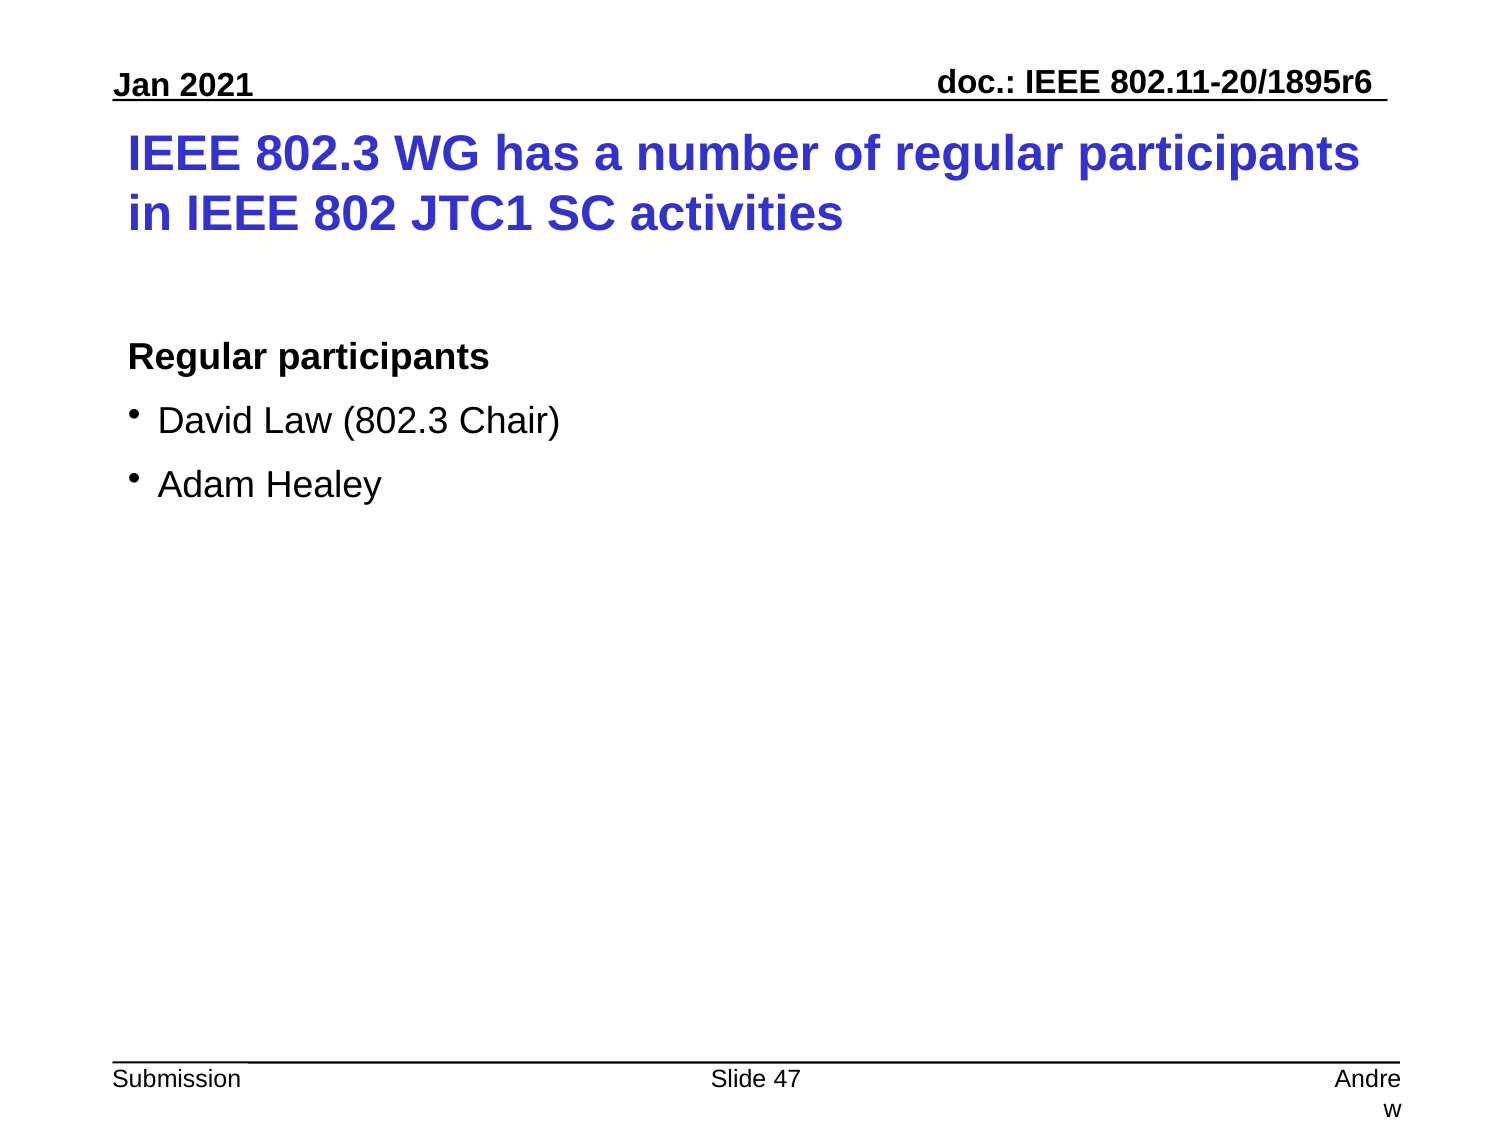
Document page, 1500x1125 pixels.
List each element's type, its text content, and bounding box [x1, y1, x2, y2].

slide_number Slide 47 [709, 1061, 803, 1093]
title IEEE 802.3 WG has a number of regular participants in IEEE 802 JTC1 SC activities [112, 112, 1388, 288]
list Regular participants David Law (802.3 Chair) Adam Healey [112, 324, 1388, 1000]
footer Andrew Myles, Cisco [1320, 1061, 1402, 1093]
